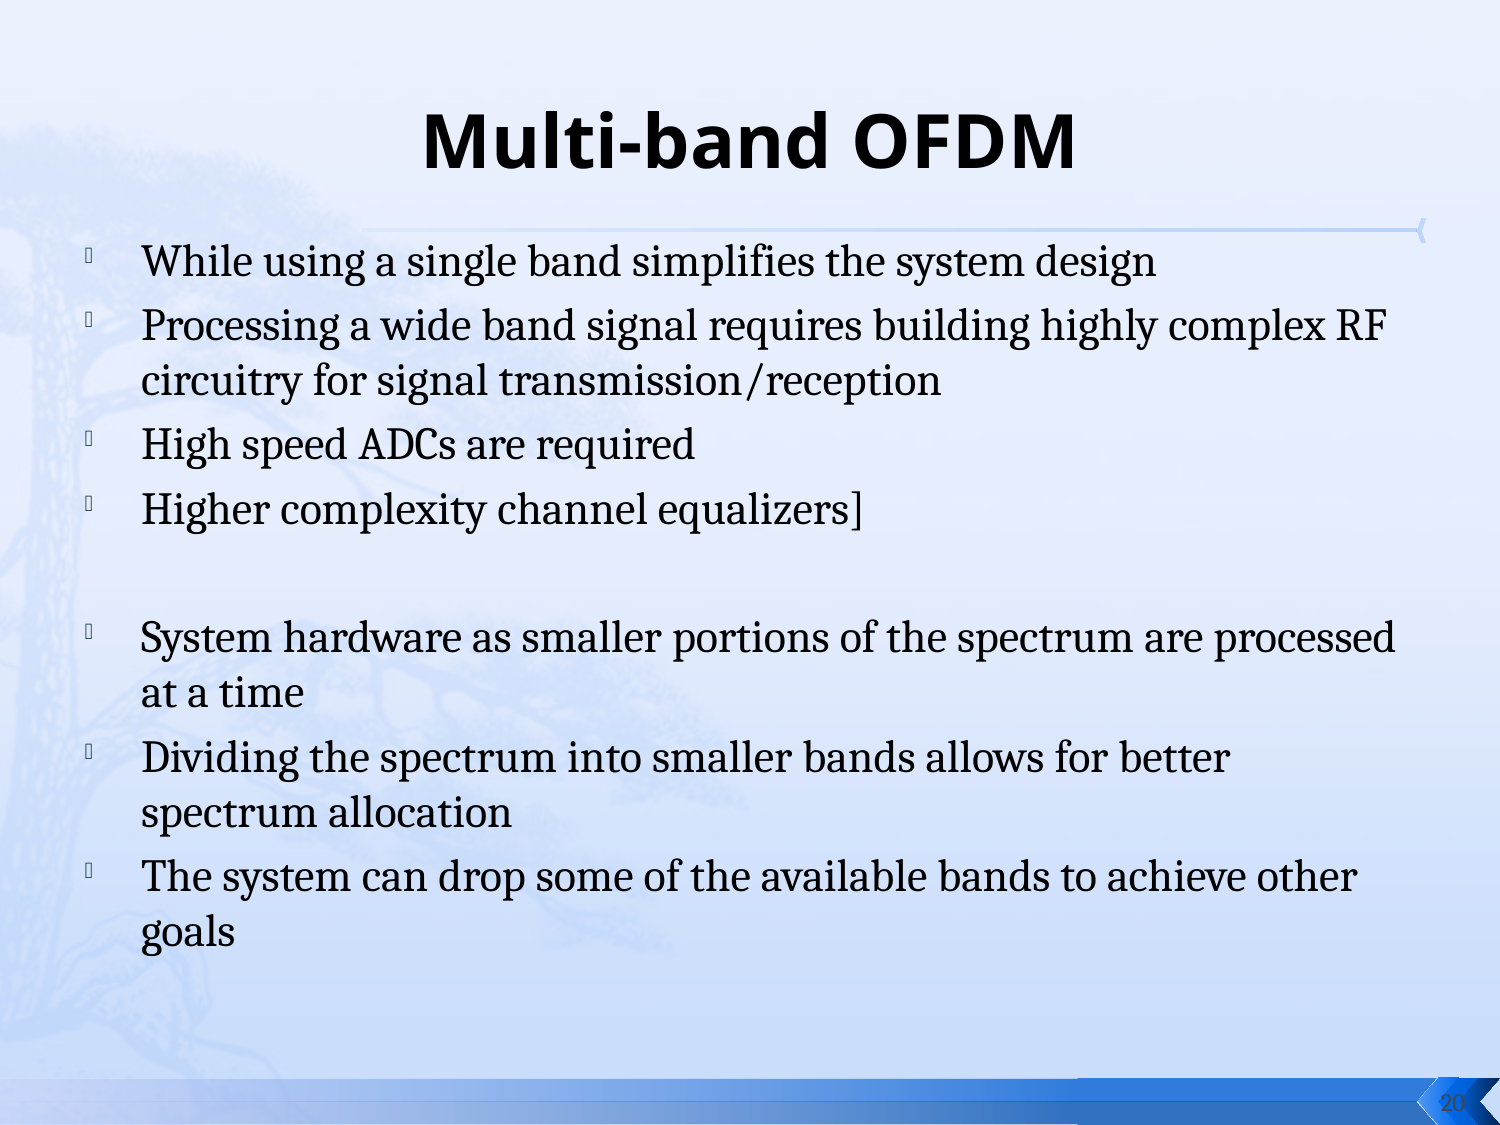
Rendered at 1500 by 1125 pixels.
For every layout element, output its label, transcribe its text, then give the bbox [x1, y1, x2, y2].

list While using a single band simplifies the system design Processing a wide band signal requires building highly complex RF circuitry for signal transmission/reception High speed ADCs are required Higher complexity channel equalizers] System hardware as smaller portions of the spectrum are processed at a time Dividing the spectrum into smaller bands allows for better spectrum allocation The system can drop some of the available bands to achieve other goals [70, 222, 1421, 966]
title Multi-band OFDM [75, 45, 1425, 233]
slide_number 20 [1406, 1077, 1500, 1125]
